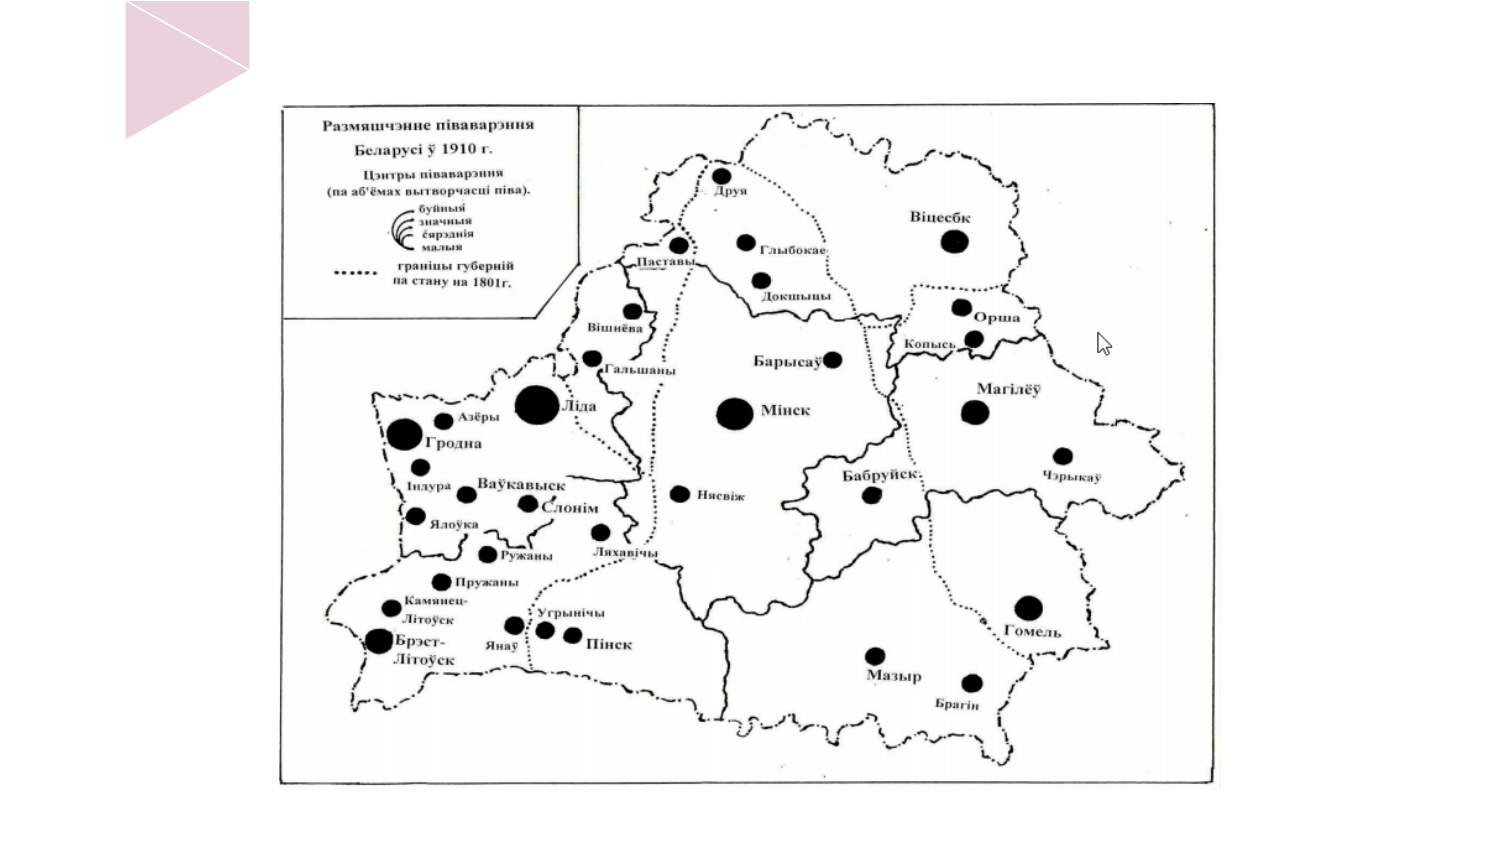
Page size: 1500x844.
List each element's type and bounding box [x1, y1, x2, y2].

picture [278, 102, 1222, 790]
